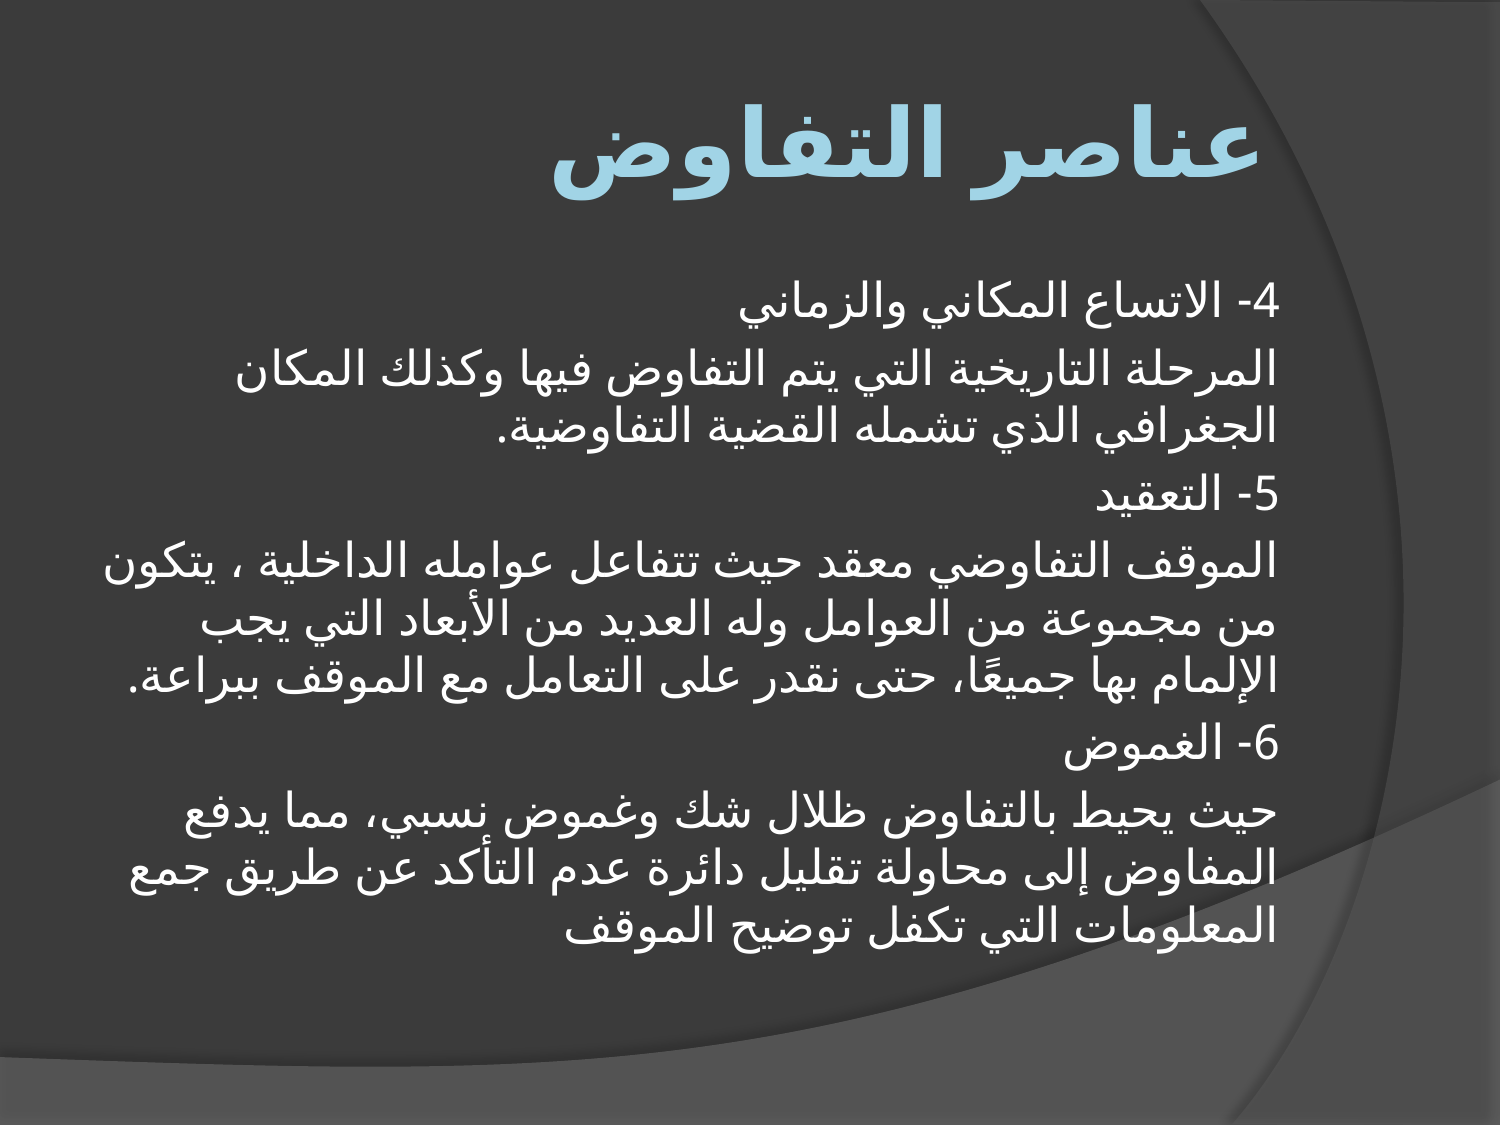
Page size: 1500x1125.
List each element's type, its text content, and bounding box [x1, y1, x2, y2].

title عناصر التفاوض [75, 45, 1300, 233]
list 4- الاتساع المكاني والزماني المرحلة التاريخية التي يتم التفاوض فيها وكذلك المكان الجغرافي الذي تشمله القضية التفاوضية. 5- التعقيد الموقف التفاوضي معقد حيث تتفاعل عوامله الداخلية ، يتكون من مجموعة من العوامل وله العديد من الأبعاد التي يجب الإلمام بها جميعًا، حتى نقدر على التعامل مع الموقف ببراعة. 6- الغموض حيث يحيط بالتفاوض ظلال شك وغموض نسبي، مما يدفع المفاوض إلى محاولة تقليل دائرة عدم التأكد عن طريق جمع المعلومات التي تكفل توضيح الموقف [75, 262, 1300, 1005]
